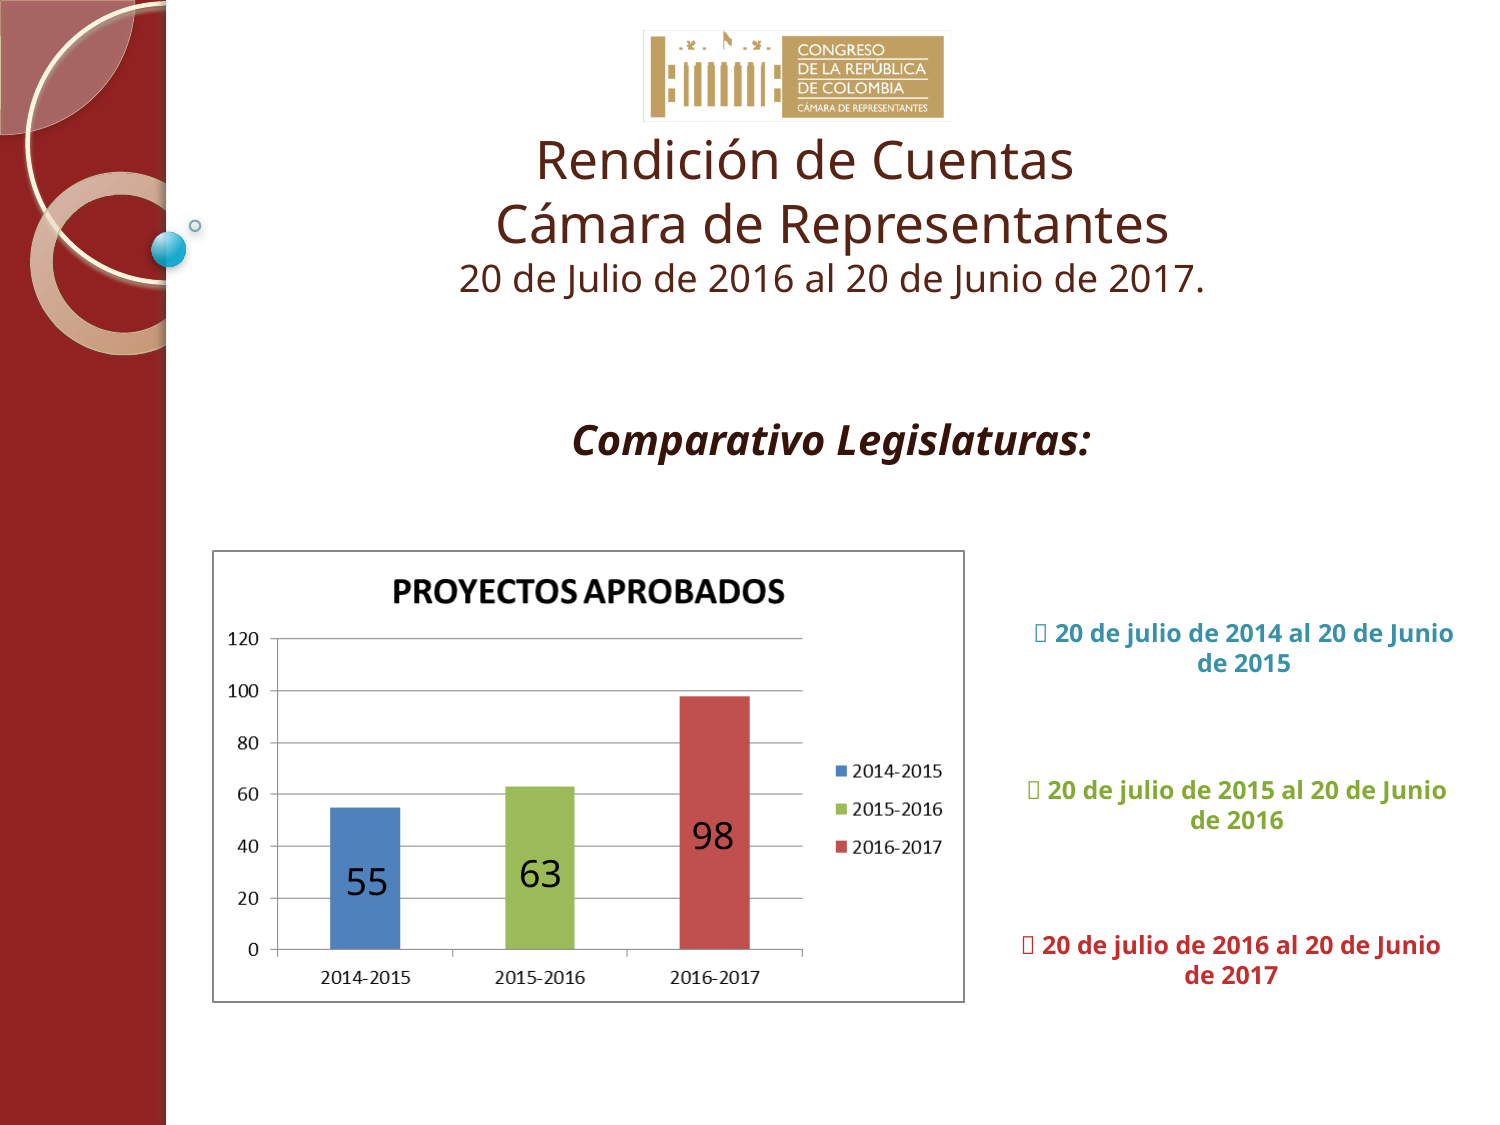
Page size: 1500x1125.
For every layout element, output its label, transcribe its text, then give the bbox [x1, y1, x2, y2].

text_box  20 de julio de 2014 al 20 de Junio de 2015 [1010, 609, 1478, 685]
picture [643, 30, 952, 123]
title Rendición de Cuentas Cámara de Representantes 20 de Julio de 2016 al 20 de Junio de 2017. [301, 118, 1365, 308]
subtitle Comparativo Legislaturas: [152, 350, 1500, 1064]
picture [212, 550, 965, 1003]
text_box  20 de julio de 2015 al 20 de Junio de 2016 [1003, 767, 1471, 842]
text_box  20 de julio de 2016 al 20 de Junio de 2017 [997, 921, 1465, 997]
